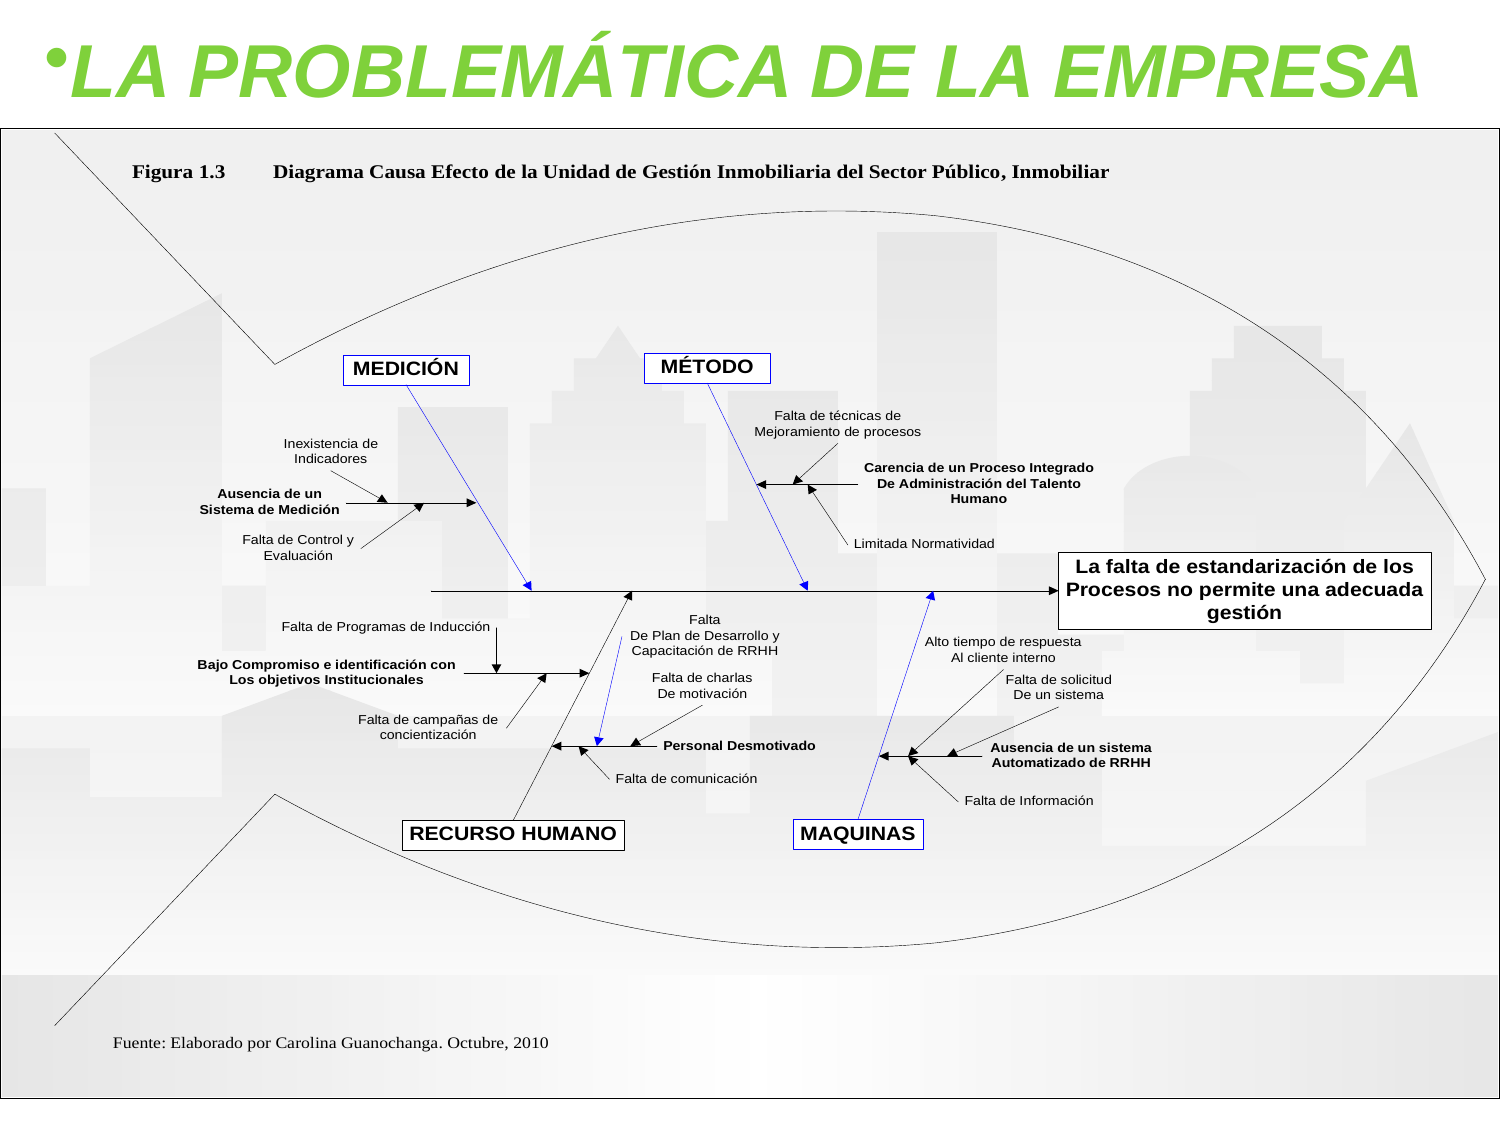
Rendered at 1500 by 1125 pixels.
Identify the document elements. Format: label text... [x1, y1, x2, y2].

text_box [0, 128, 1500, 1099]
text_box La problemática de la empresa [6, 1, 1441, 122]
